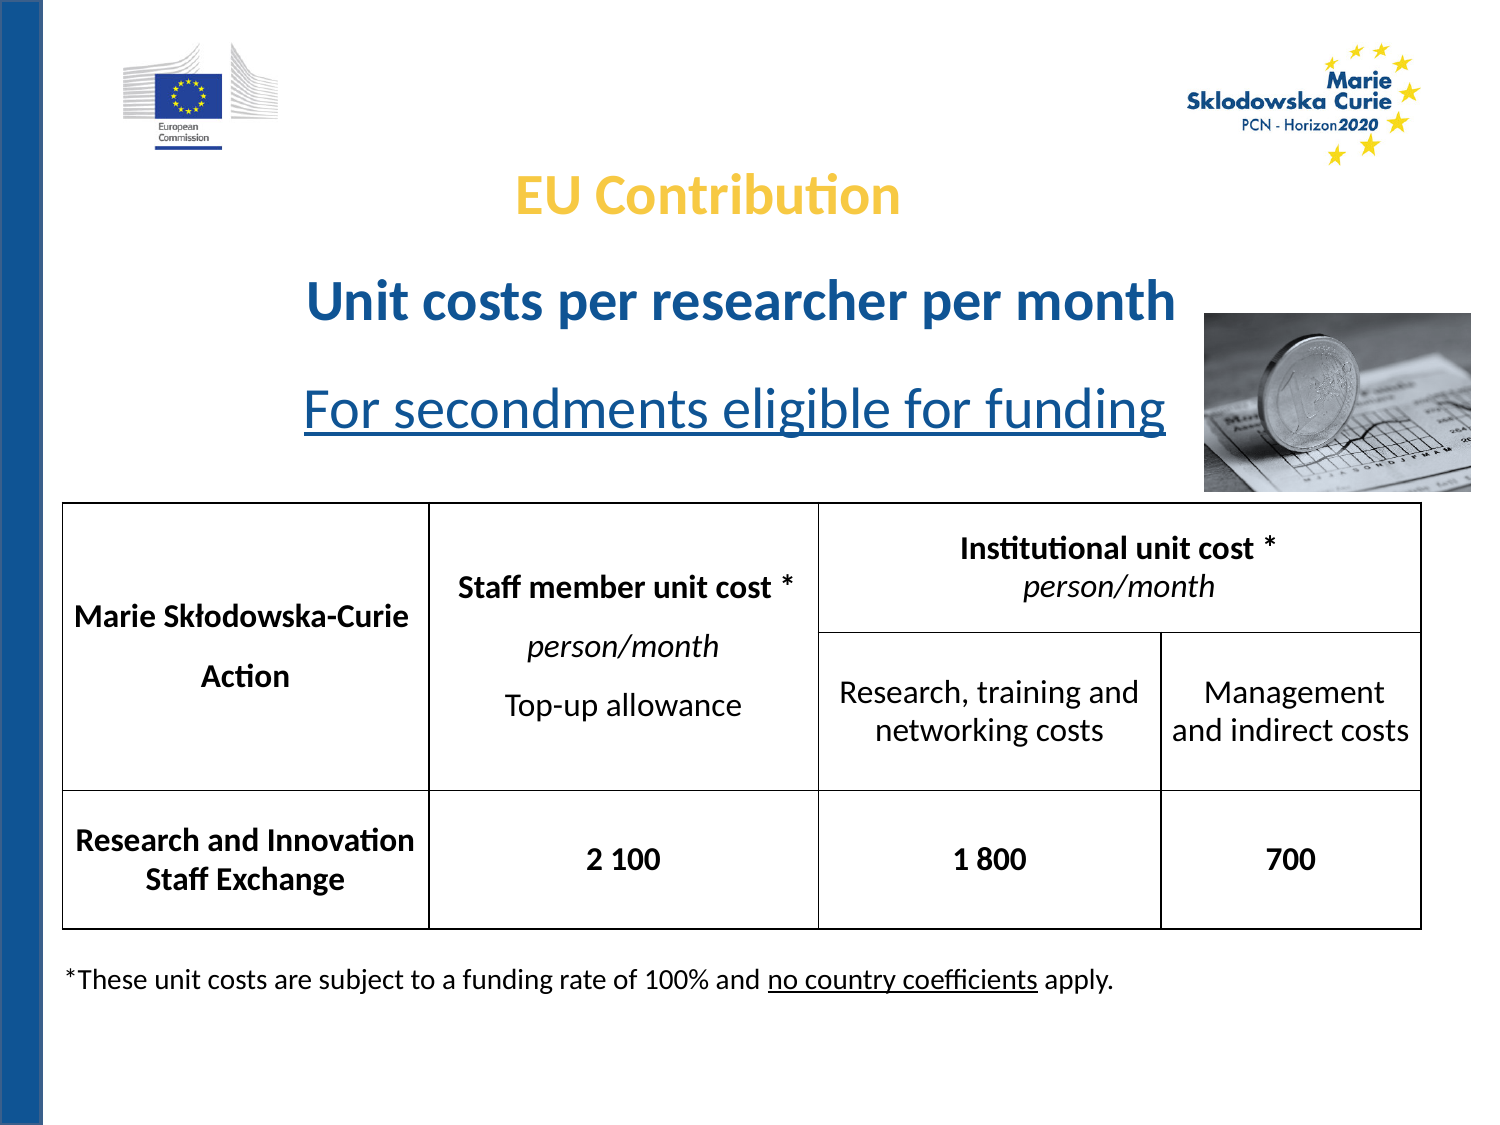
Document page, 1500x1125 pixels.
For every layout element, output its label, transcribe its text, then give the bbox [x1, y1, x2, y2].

text_box *These unit costs are subject to a funding rate of 100% and no country coefficients apply. [48, 952, 1315, 1003]
picture [1204, 313, 1471, 492]
text_box Unit costs per researcher per month For secondments eligible for funding [288, 254, 1195, 448]
table_header Institutional unit cost * person/month [819, 504, 1420, 632]
table_header Staff member unit cost * person/month Top-up allowance [430, 504, 818, 790]
text_box [0, 0, 43, 1125]
picture [123, 42, 278, 150]
title EU Contribution [383, 113, 1035, 254]
table_cell Management and indirect costs [1162, 633, 1420, 790]
table_header Marie Skłodowska-Curie Action [63, 504, 428, 790]
table_cell Research, training and networking costs [819, 633, 1160, 790]
picture [1186, 42, 1421, 166]
table_cell 700 [1162, 791, 1420, 928]
table_cell 2 100 [430, 791, 818, 928]
table_cell 1 800 [819, 791, 1160, 928]
table_cell Research and Innovation Staff Exchange [63, 791, 428, 928]
